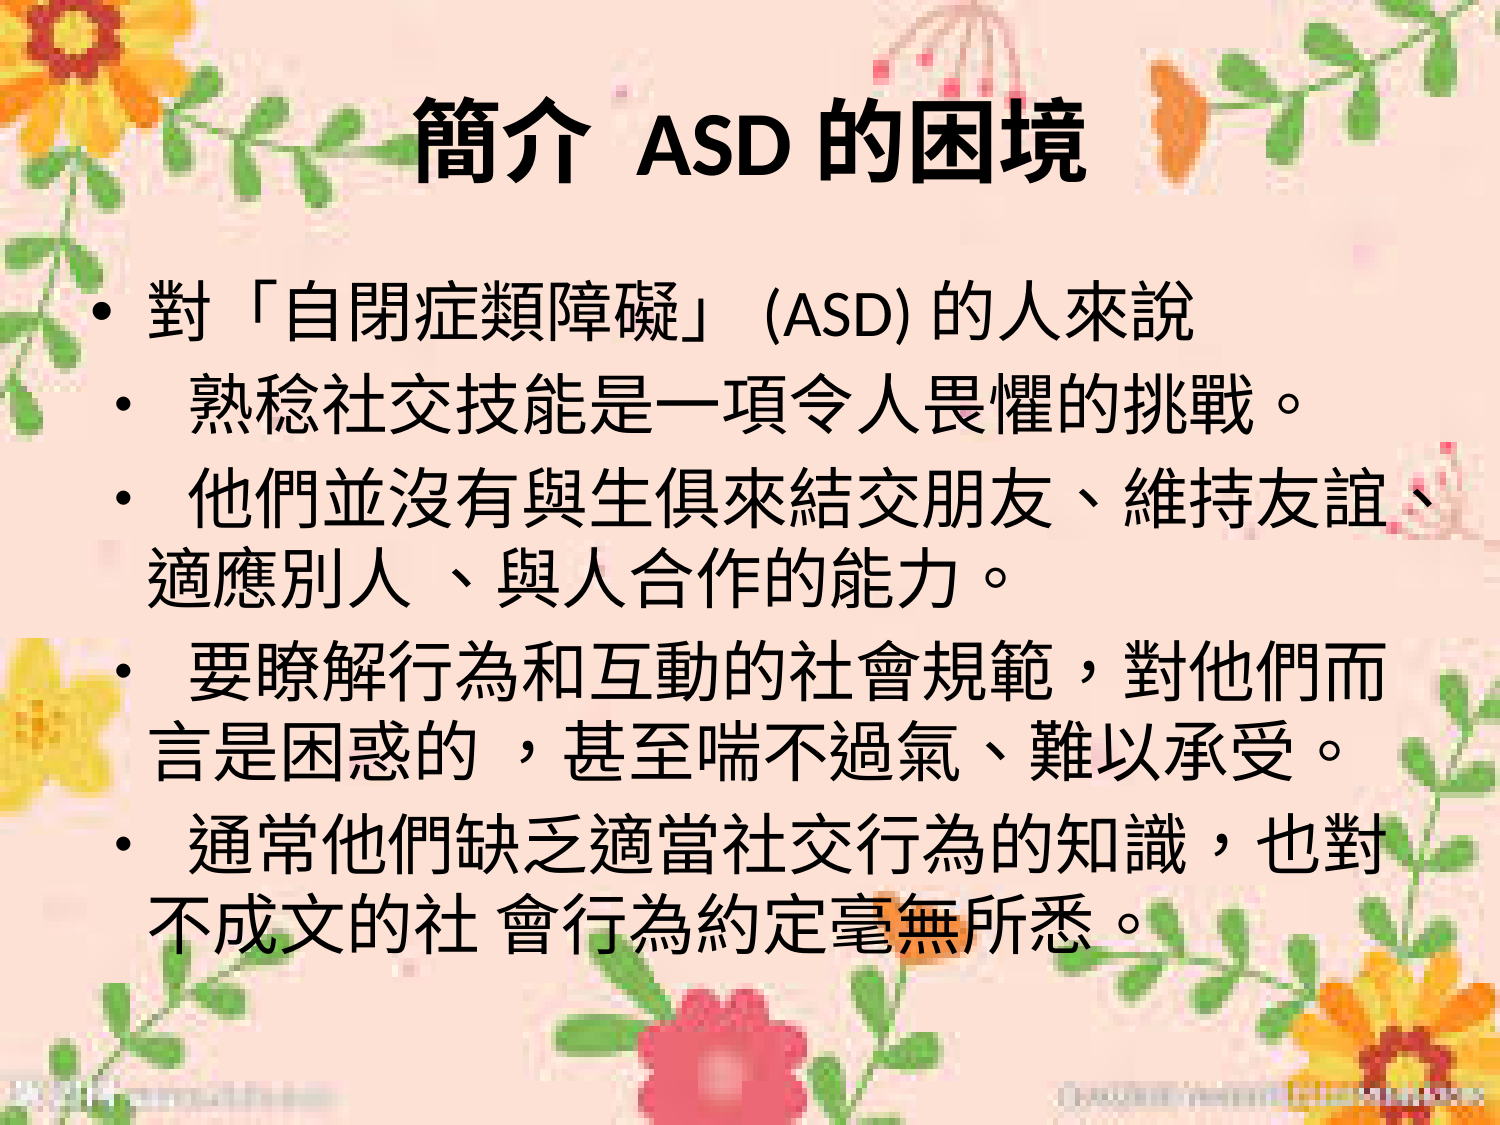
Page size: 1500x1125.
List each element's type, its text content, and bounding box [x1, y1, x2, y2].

list 對「自閉症類障礙」(ASD)的人來說 • 熟稔社交技能是一項令人畏懼的挑戰。 • 他們並沒有與生俱來結交朋友、維持友誼、適應別人 、與人合作的能力。 • 要瞭解行為和互動的社會規範，對他們而言是困惑的 ，甚至喘不過氣、難以承受。 • 通常他們缺乏適當社交行為的知識，也對不成文的社 會行為約定毫無所悉。 [75, 262, 1425, 1005]
picture [0, 0, 1500, 1125]
title 簡介 ASD的困境 [75, 45, 1425, 233]
